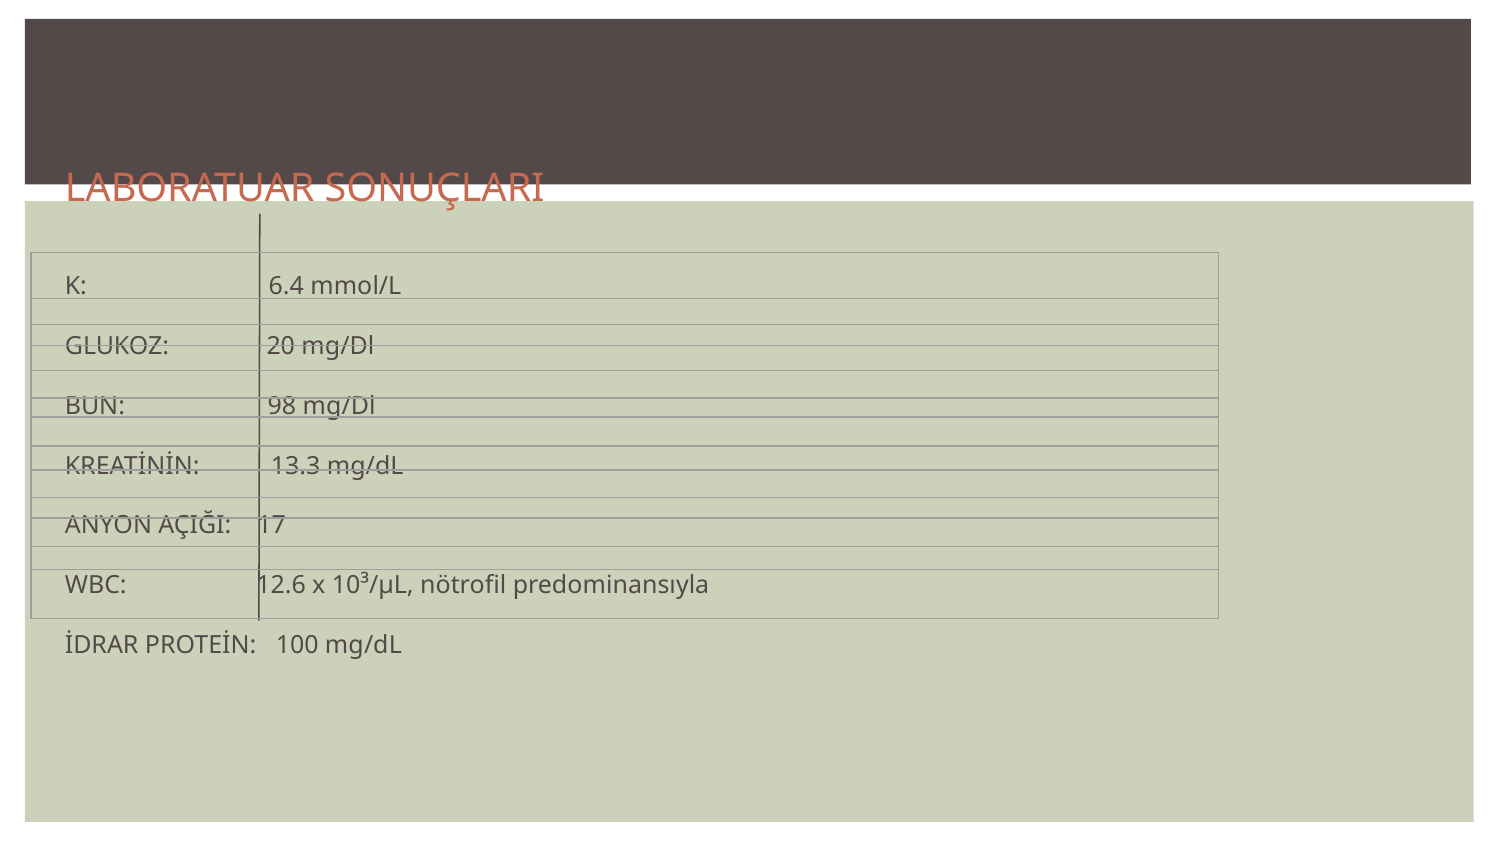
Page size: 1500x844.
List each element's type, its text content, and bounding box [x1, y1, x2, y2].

table_header [265, 346, 1218, 397]
table_header [265, 447, 1218, 497]
table_header [32, 447, 253, 497]
table_header [265, 547, 1218, 618]
table_header [32, 346, 253, 397]
table_header [32, 547, 253, 618]
table_header [32, 253, 253, 298]
table_header [265, 498, 1218, 546]
table_header [265, 399, 1218, 445]
table_header [265, 299, 1218, 345]
table_header [32, 498, 253, 546]
table_header [32, 399, 253, 445]
table_header [32, 299, 253, 345]
table_header [265, 253, 1218, 298]
list LABORATUAR SONUÇLARI K: 6.4 mmol/L GLUKOZ: 20 mg/Dl BUN: 98 mg/Dl KREATİNİN: 13.3 mg/dL ANYON AÇIĞI: 17 WBC: 12.6 x 10³/μL, nötrofil predominansıyla İDRAR PROTEİN: 100 mg/dL [30, 147, 1403, 808]
